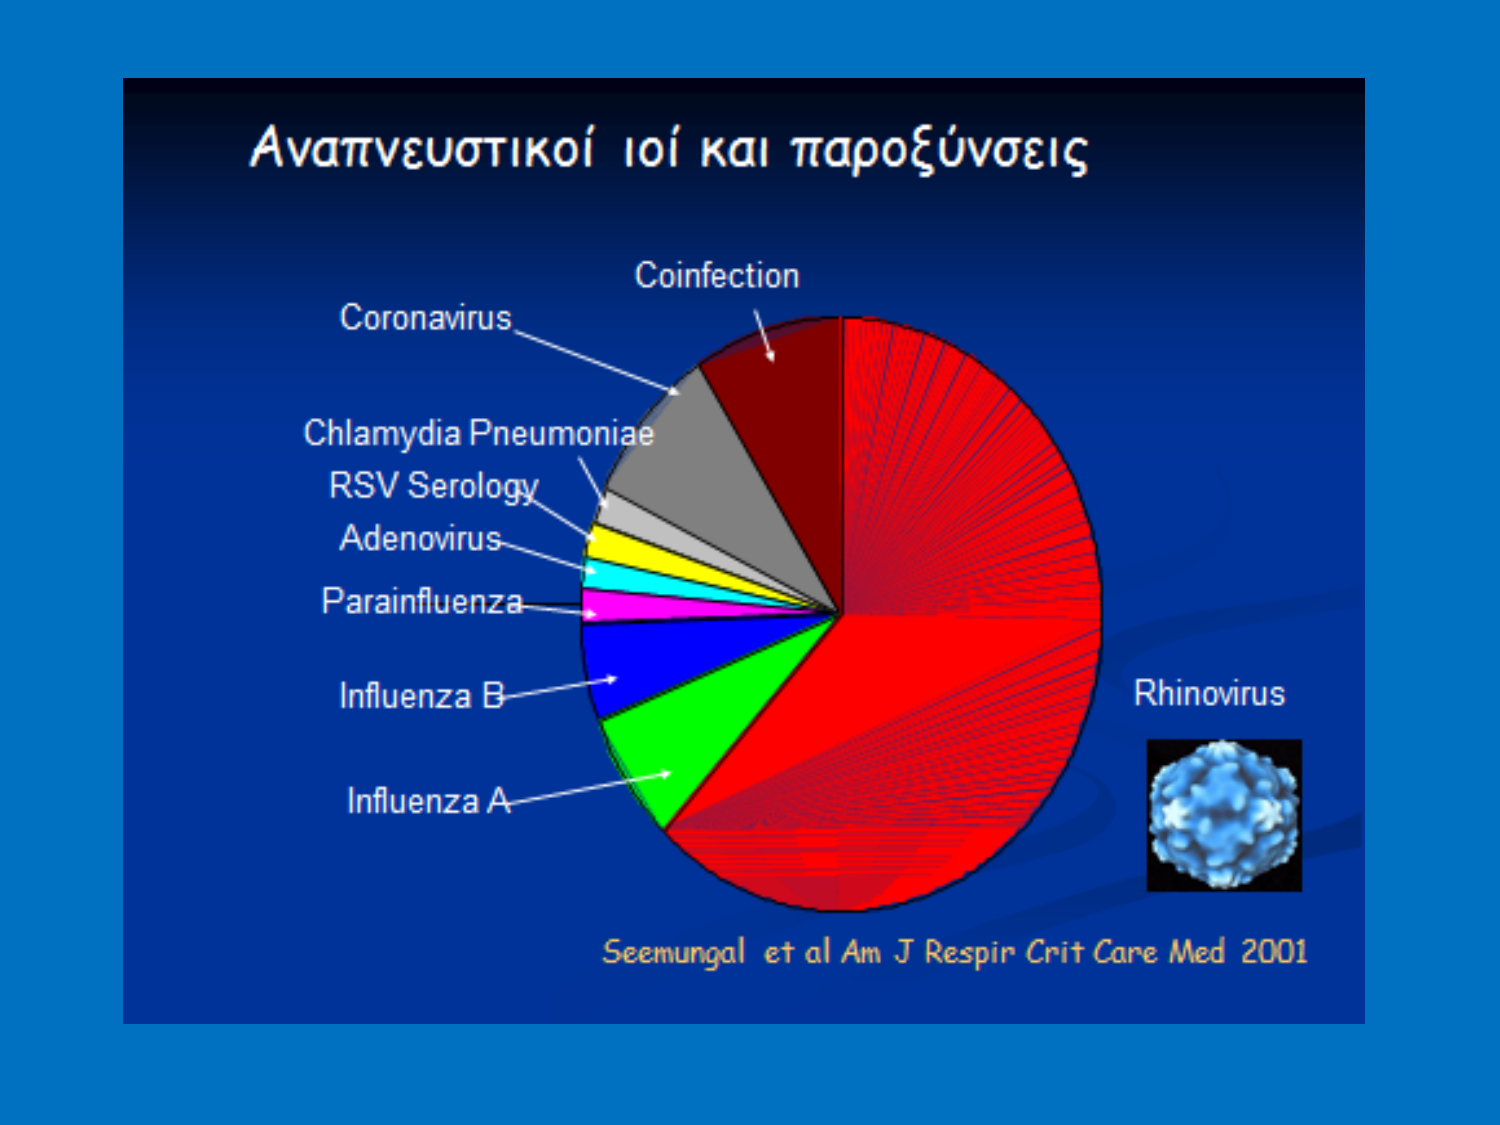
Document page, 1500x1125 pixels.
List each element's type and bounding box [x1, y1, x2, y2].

picture [123, 77, 1365, 1024]
